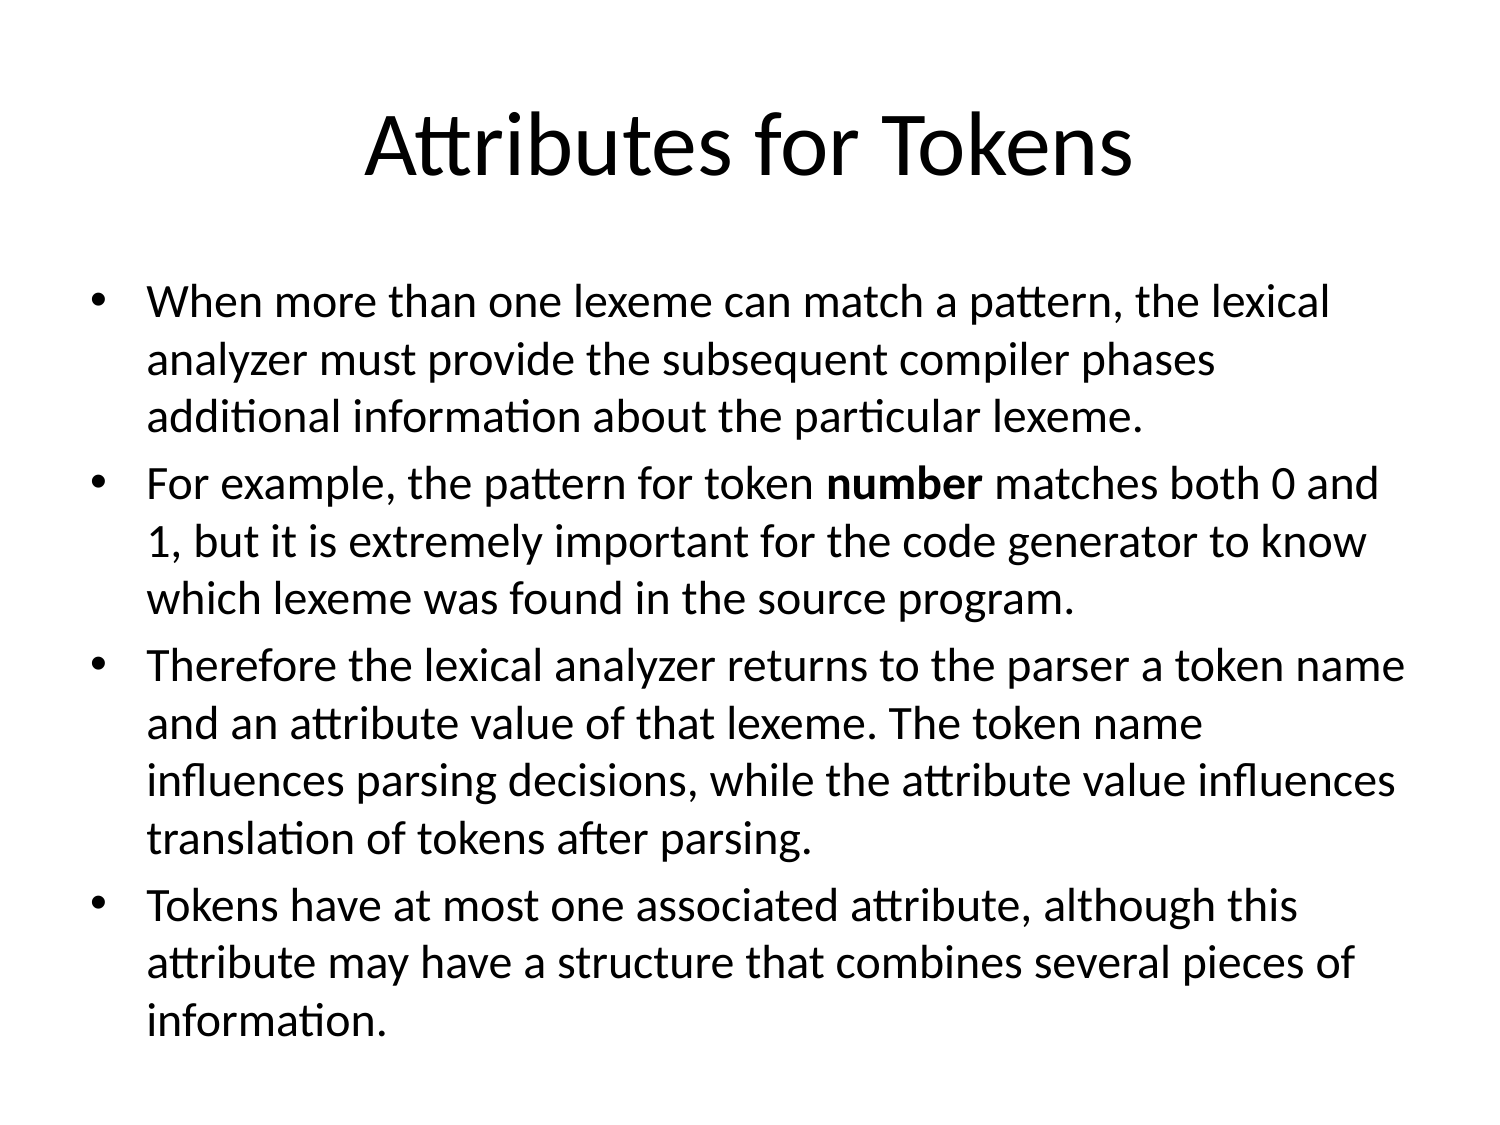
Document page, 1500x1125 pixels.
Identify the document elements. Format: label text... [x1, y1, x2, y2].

title Attributes for Tokens [75, 45, 1425, 233]
list When more than one lexeme can match a pattern, the lexical analyzer must provide the subsequent compiler phases additional information about the particular lexeme. For example, the pattern for token number matches both 0 and 1, but it is extremely important for the code generator to know which lexeme was found in the source program. Therefore the lexical analyzer returns to the parser a token name and an attribute value of that lexeme. The token name influences parsing decisions, while the attribute value influences translation of tokens after parsing. Tokens have at most one associated attribute, although this attribute may have a structure that combines several pieces of information. [75, 262, 1425, 1005]
